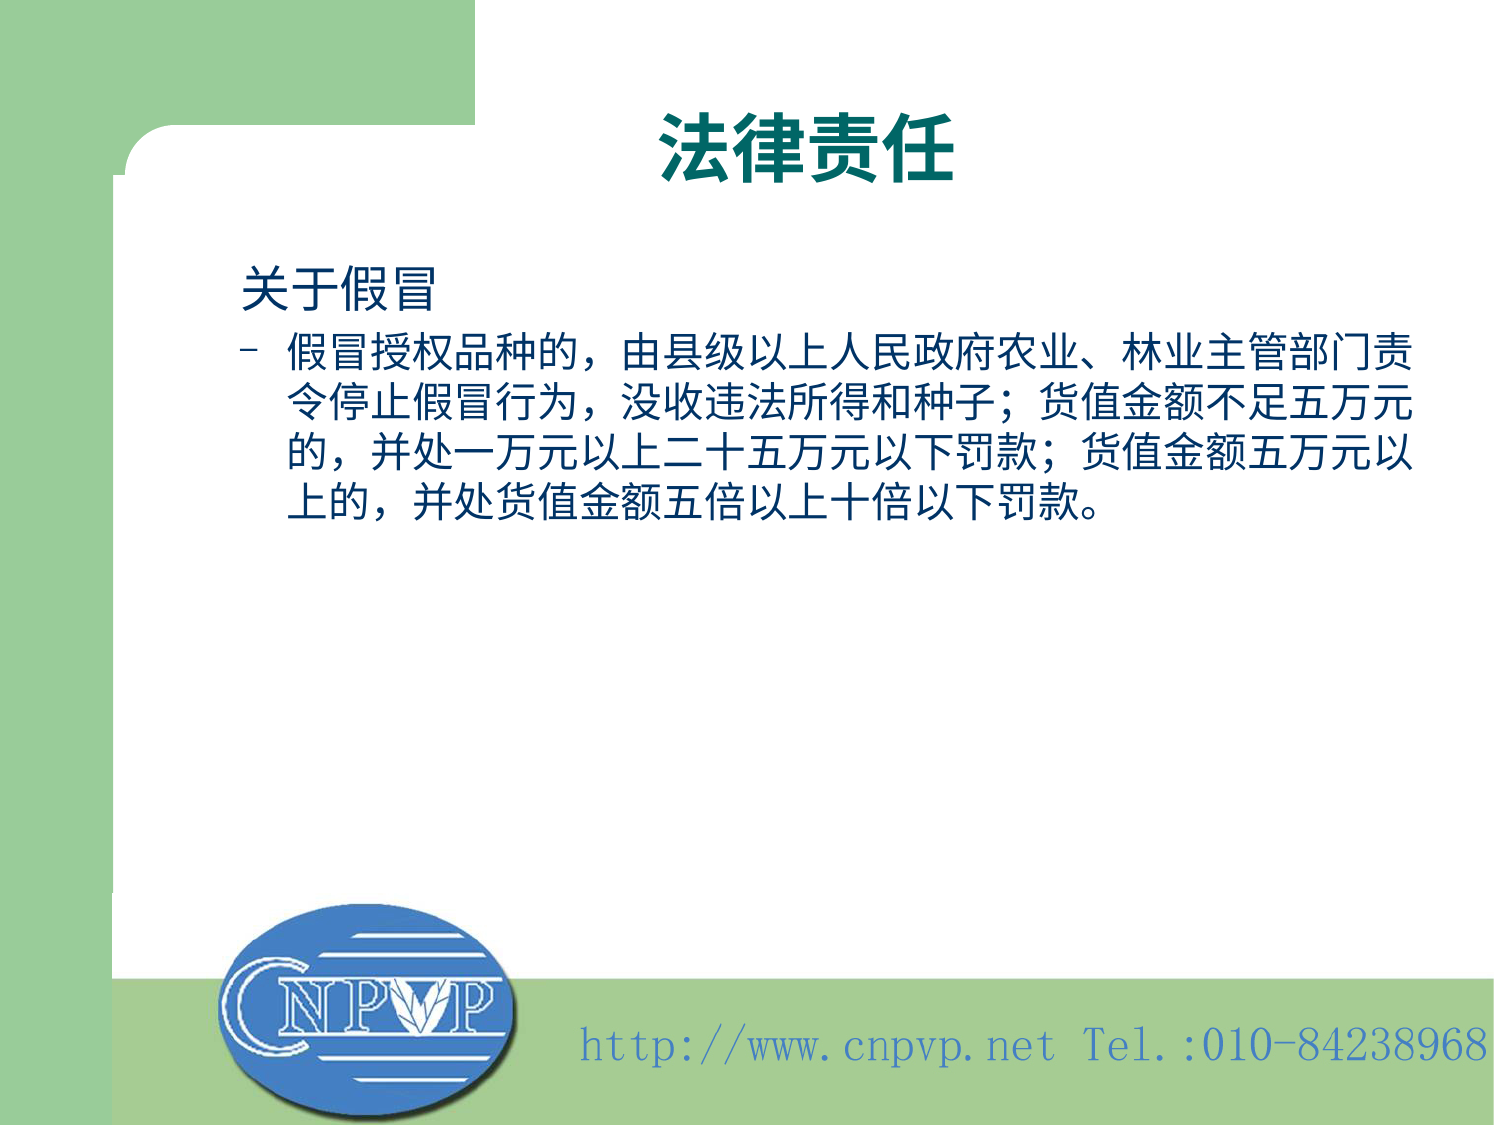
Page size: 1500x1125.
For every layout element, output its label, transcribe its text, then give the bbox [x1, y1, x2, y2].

list 关于假冒 假冒授权品种的，由县级以上人民政府农业、林业主管部门责令停止假冒行为，没收违法所得和种子；货值金额不足五万元的，并处一万元以上二十五万元以下罚款；货值金额五万元以上的，并处货值金额五倍以上十倍以下罚款。 [150, 249, 1463, 888]
title 法律责任 [150, 99, 1463, 200]
picture [112, 893, 1494, 1125]
